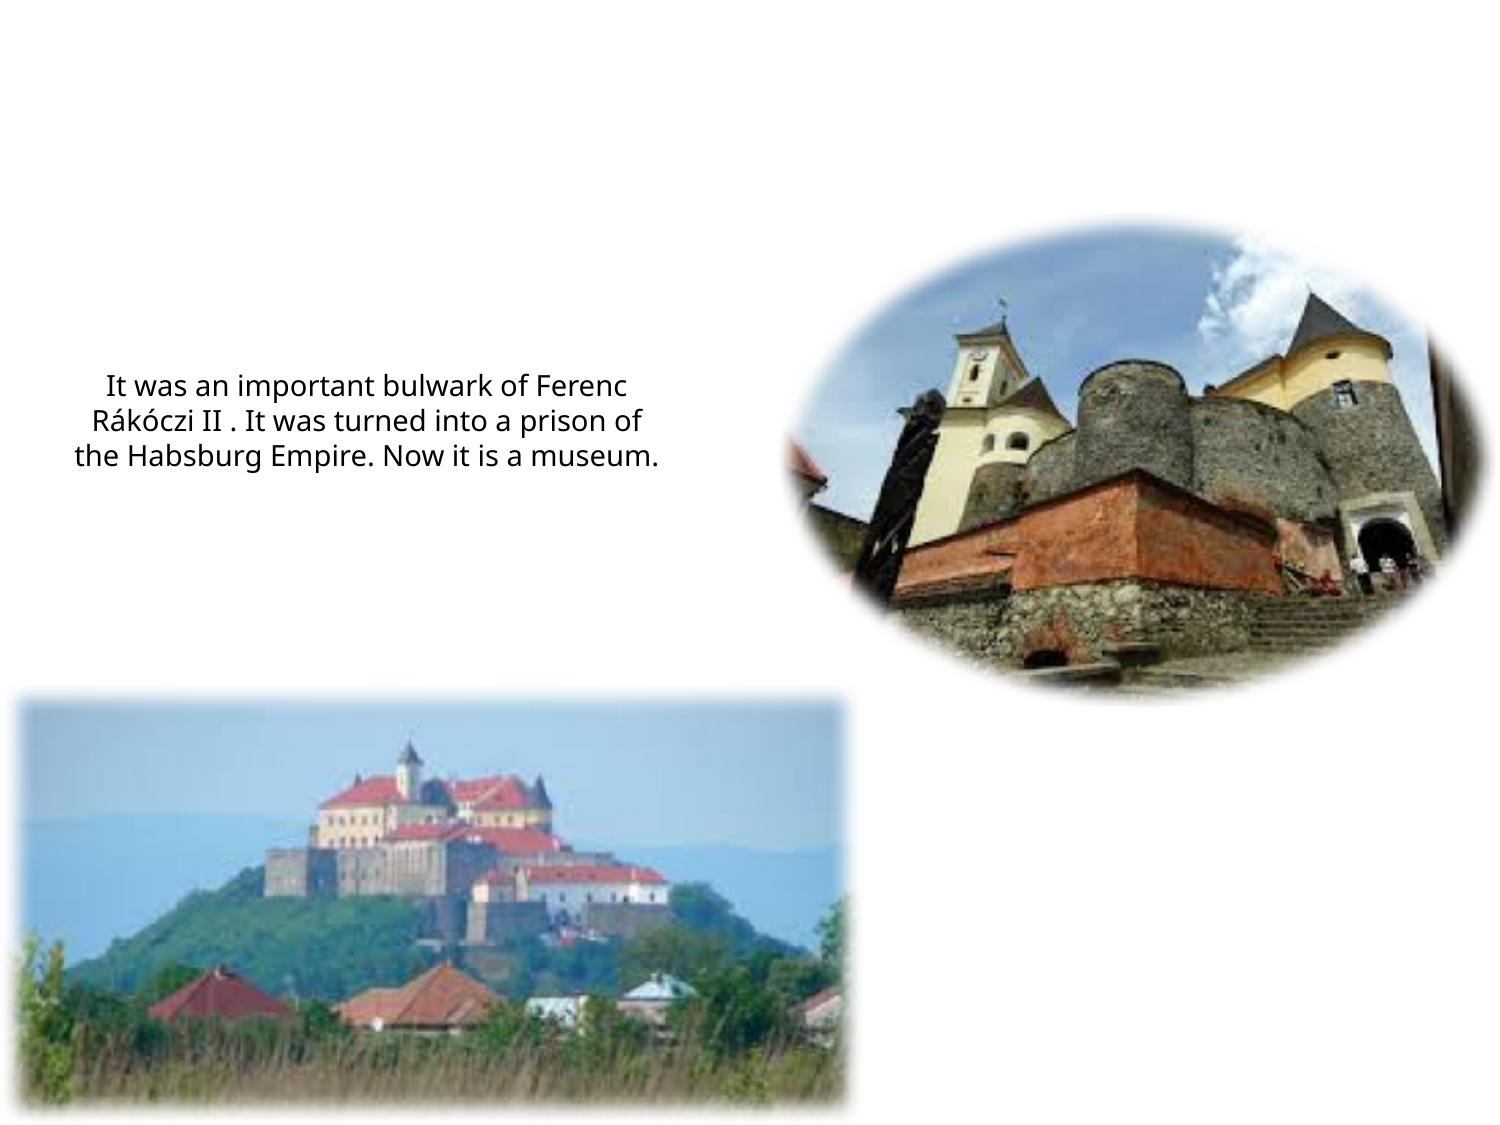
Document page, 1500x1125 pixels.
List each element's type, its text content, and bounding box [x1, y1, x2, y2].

title It was an important bulwark of Ferenc Rákóczi II . It was turned into a prison of the Habsburg Empire. Now it is a museum. [53, 326, 681, 514]
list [0, 680, 865, 1125]
picture [772, 207, 1500, 712]
